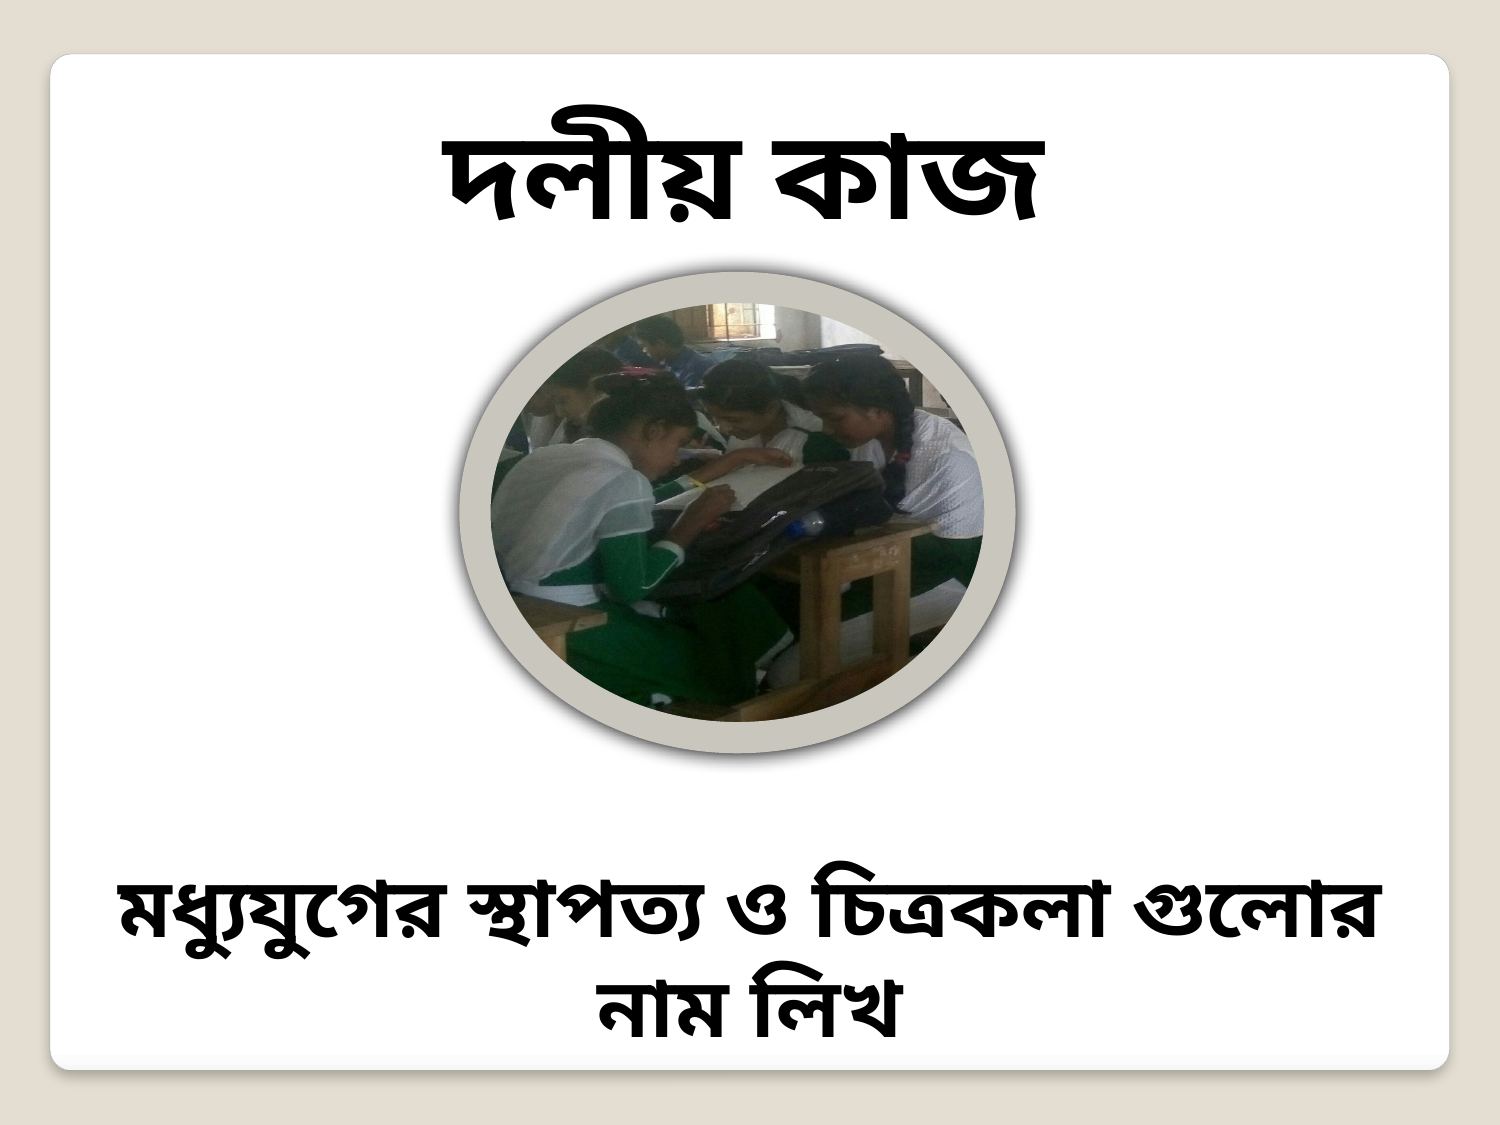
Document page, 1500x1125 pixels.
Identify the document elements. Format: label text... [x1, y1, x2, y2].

text_box দলীয় কাজ [50, 87, 1438, 253]
picture [474, 287, 1001, 738]
text_box মধ্যুযুগের স্থাপত্য ও চিত্রকলা গুলোর নাম লিখ [62, 846, 1438, 1061]
